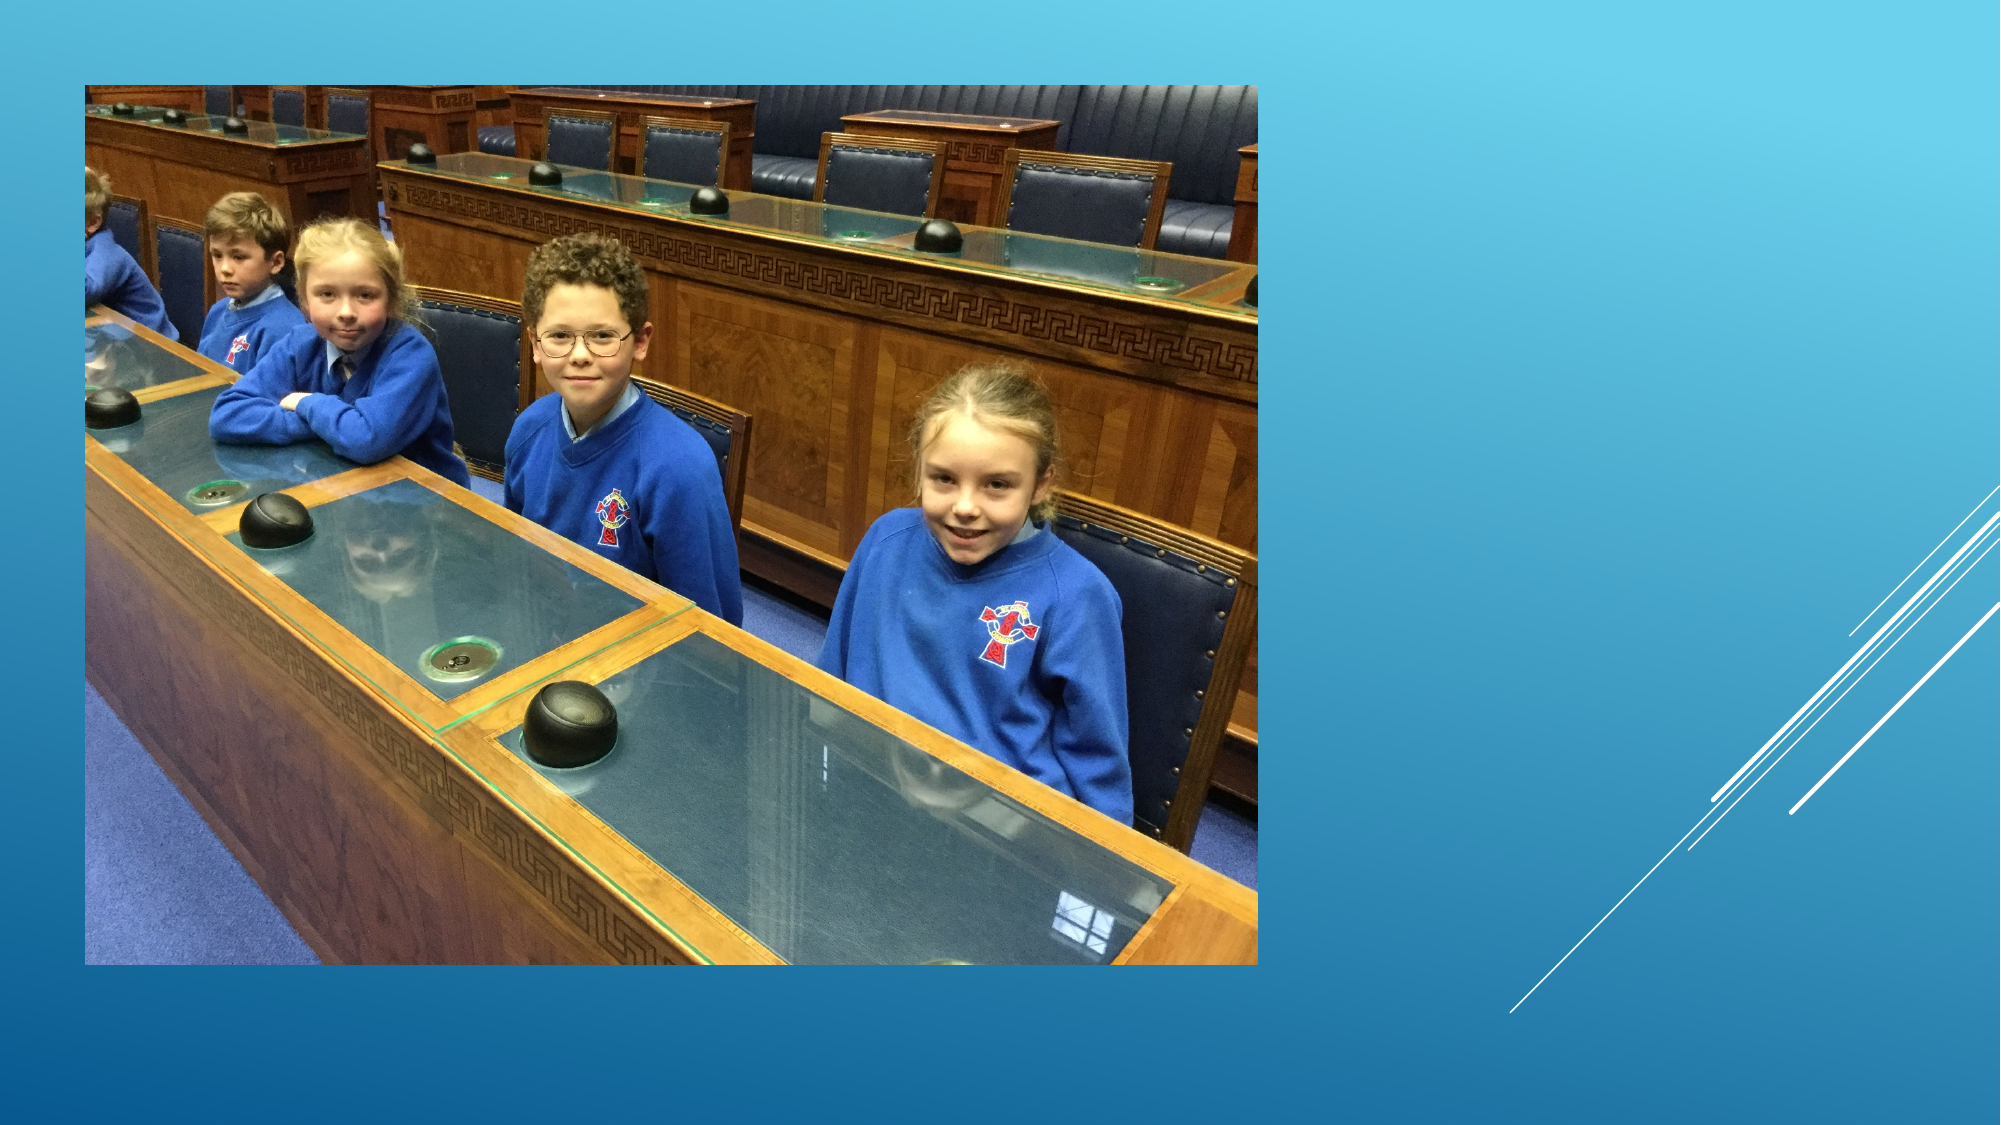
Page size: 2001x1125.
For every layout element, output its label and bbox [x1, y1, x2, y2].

picture [85, 85, 1258, 965]
